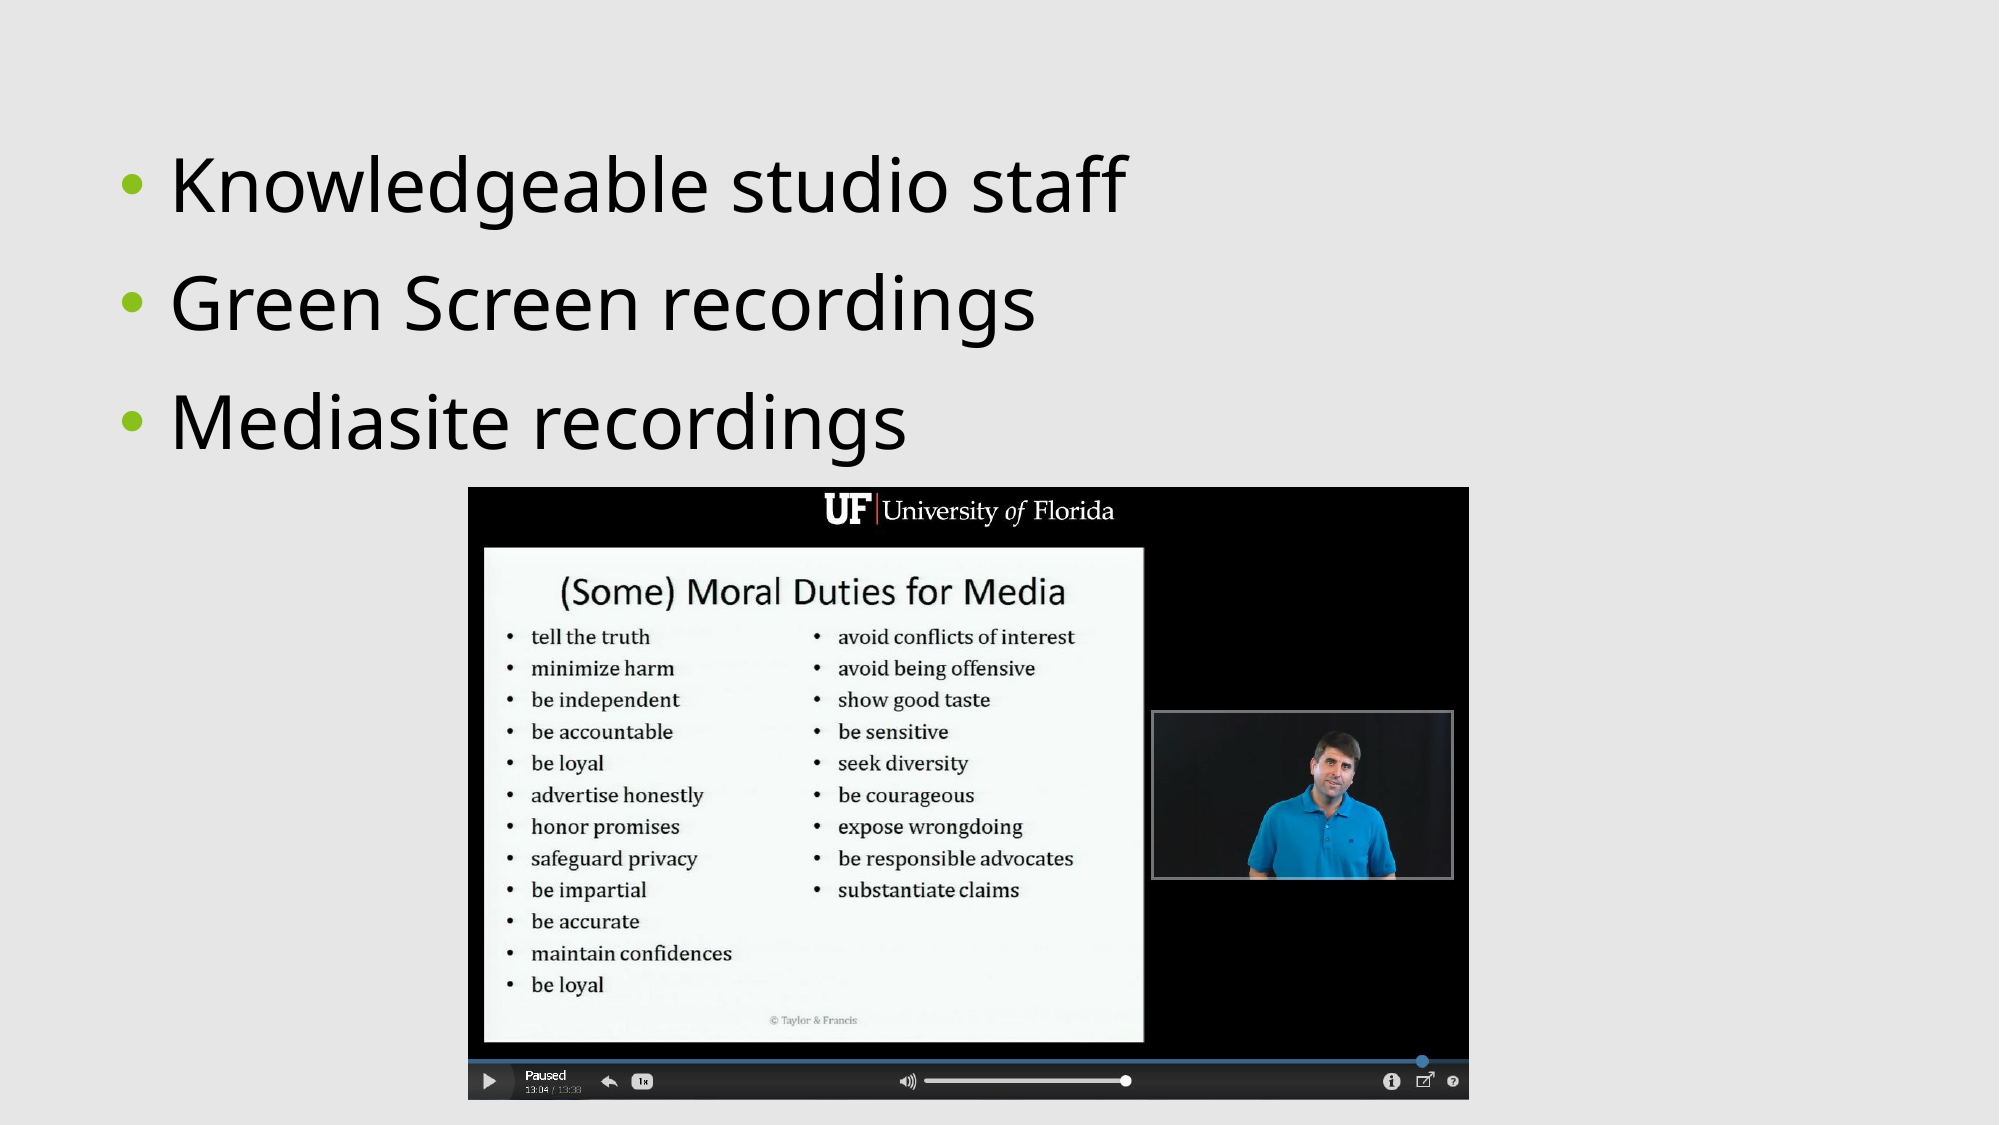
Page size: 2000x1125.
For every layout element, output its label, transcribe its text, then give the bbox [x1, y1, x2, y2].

picture [468, 487, 1469, 1101]
list Knowledgeable studio staff Green Screen recordings Mediasite recordings [99, 137, 1837, 1013]
